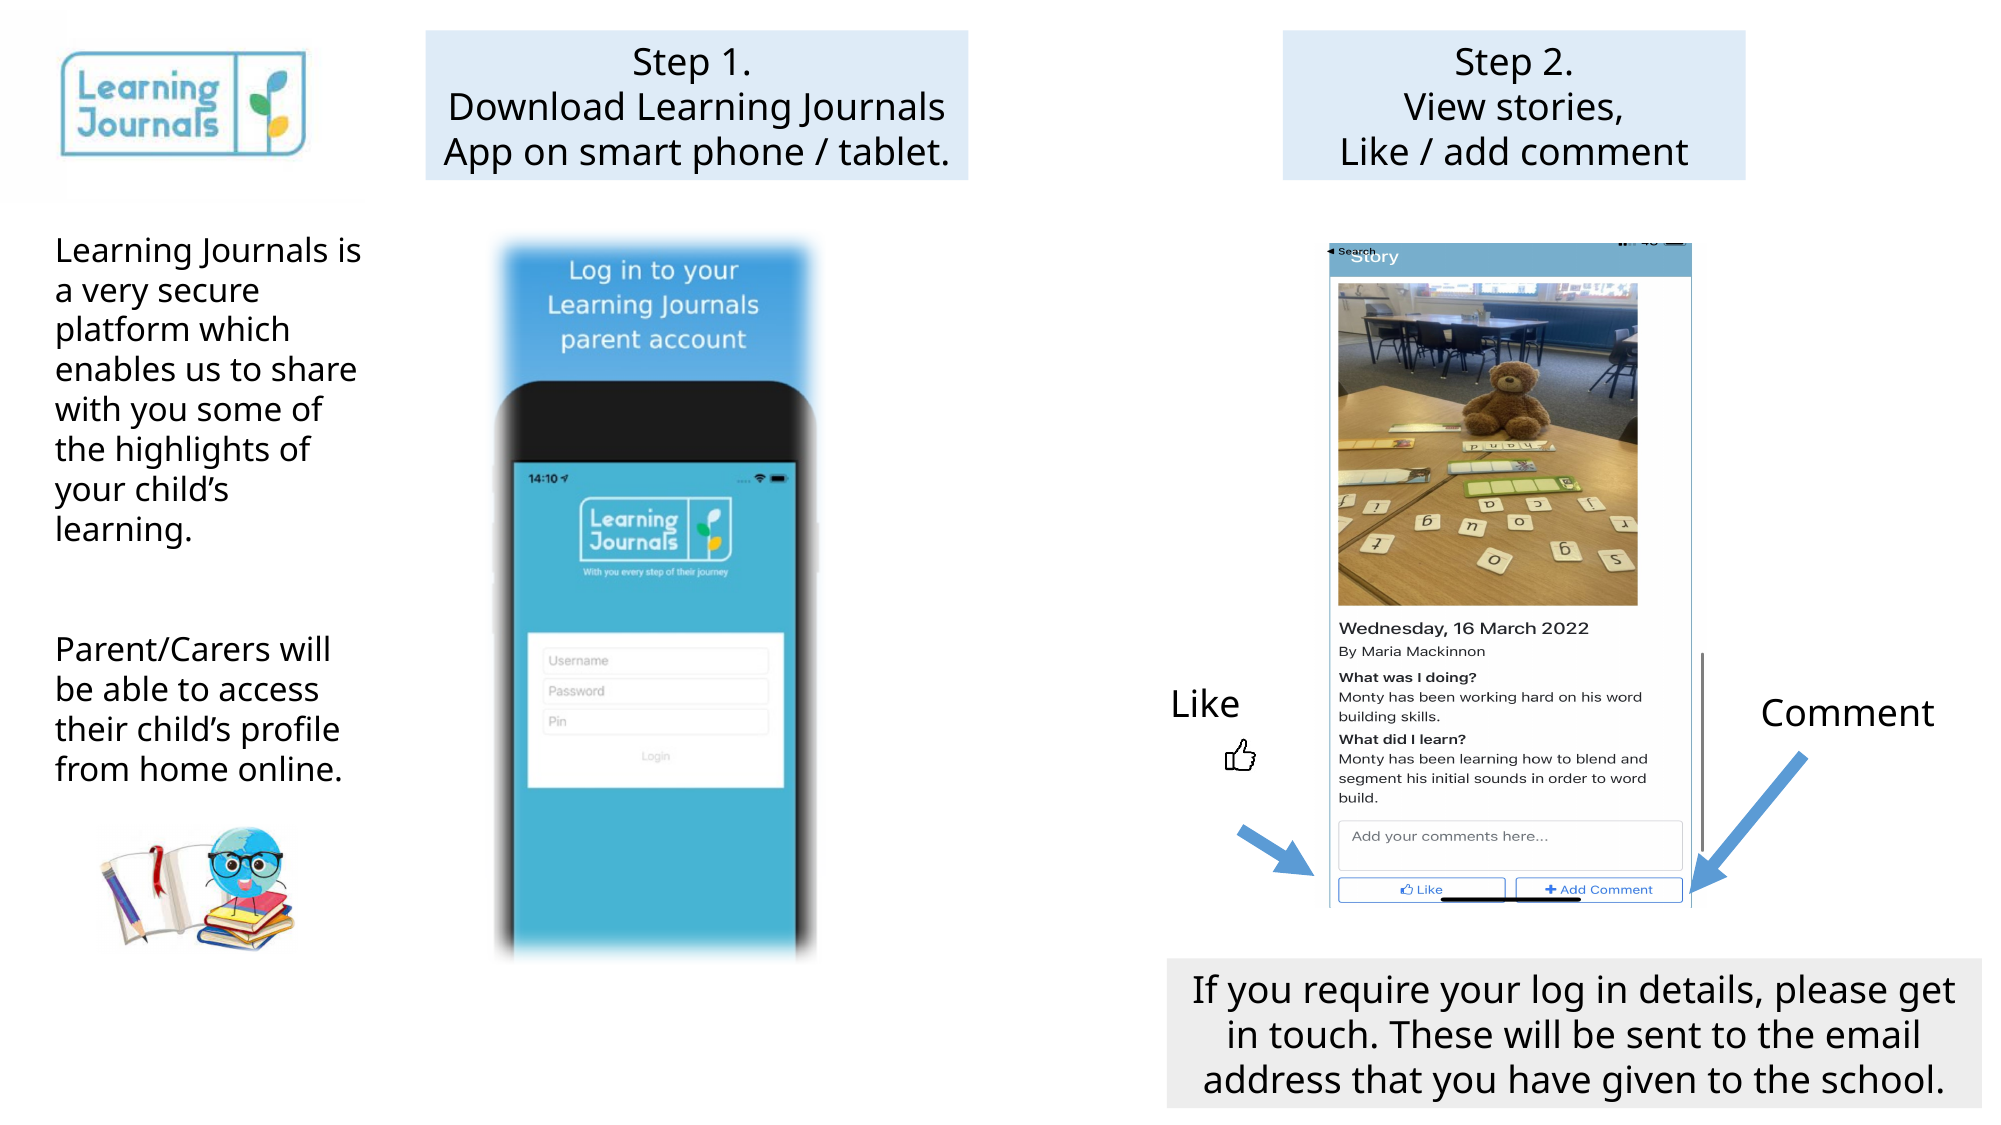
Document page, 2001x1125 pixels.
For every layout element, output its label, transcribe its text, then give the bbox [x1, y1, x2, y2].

picture [0, 10, 365, 203]
picture [1314, 243, 1707, 908]
picture [96, 824, 298, 954]
text_box Like [1155, 672, 1314, 733]
picture [485, 228, 826, 964]
text_box Comment [1745, 682, 1962, 742]
text_box If you require your log in details, please get in touch. These will be sent to the email address that you have given to the school. [1166, 958, 1982, 1109]
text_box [1239, 829, 1315, 876]
text_box Step 1. Download Learning Journals App on smart phone / tablet. [425, 30, 969, 181]
text_box Step 2. View stories, Like / add comment [1282, 30, 1746, 181]
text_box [1689, 754, 1804, 894]
text_box Learning Journals is a very secure platform which enables us to share with you some of the highlights of your child’s learning. Parent/Carers will be able to access their child’s profile from home online. [40, 181, 386, 875]
picture [1184, 723, 1295, 786]
